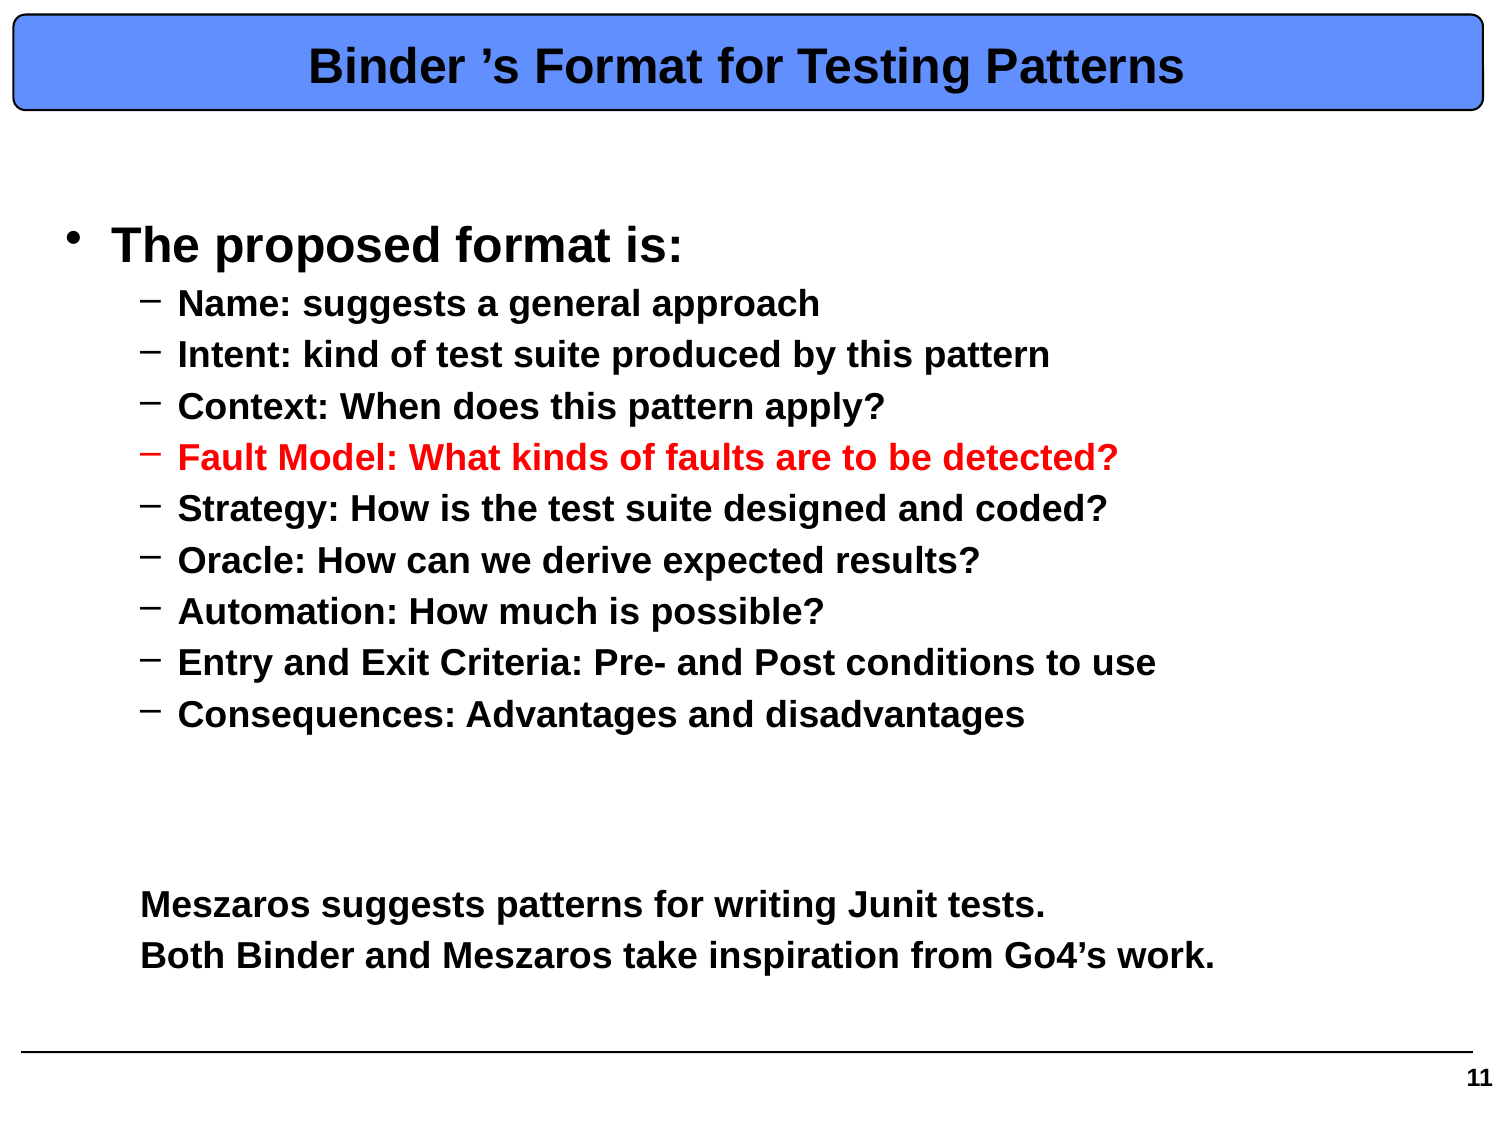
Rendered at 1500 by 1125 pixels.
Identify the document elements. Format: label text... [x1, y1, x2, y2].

list The proposed format is: Name: suggests a general approach Intent: kind of test suite produced by this pattern Context: When does this pattern apply? Fault Model: What kinds of faults are to be detected? Strategy: How is the test suite designed and coded? Oracle: How can we derive expected results? Automation: How much is possible? Entry and Exit Criteria: Pre- and Post conditions to use Consequences: Advantages and disadvantages Meszaros suggests patterns for writing Junit tests. Both Binder and Meszaros take inspiration from Go4’s work. [50, 212, 1450, 1038]
title Binder ’s Format for Testing Patterns [297, 36, 1203, 99]
